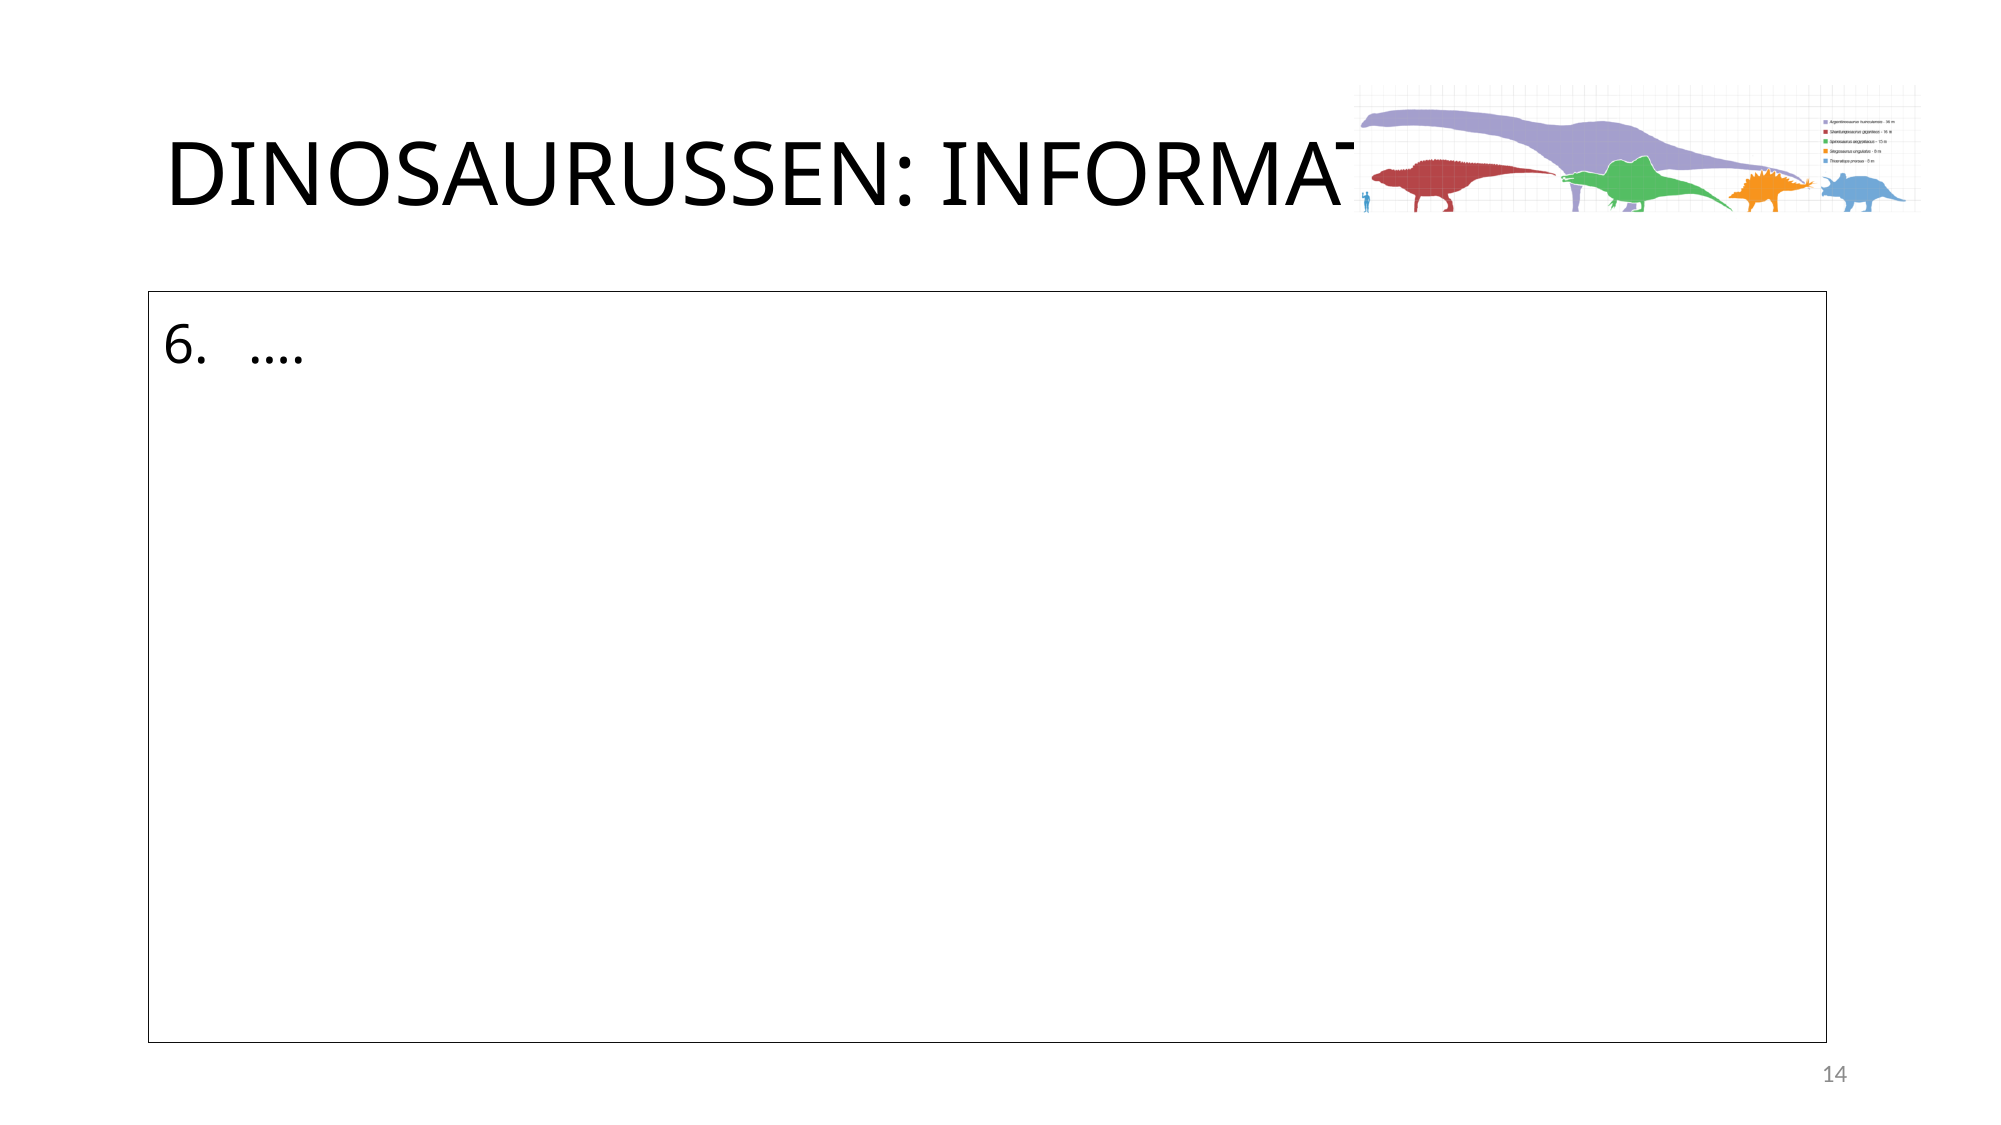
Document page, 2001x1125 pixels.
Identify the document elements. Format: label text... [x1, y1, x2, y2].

list …. [148, 291, 1827, 1043]
slide_number 14 [1412, 1042, 1863, 1103]
title DINOSAURUSSEN: INFORMATIE [149, 121, 1800, 291]
picture [1354, 85, 1921, 219]
